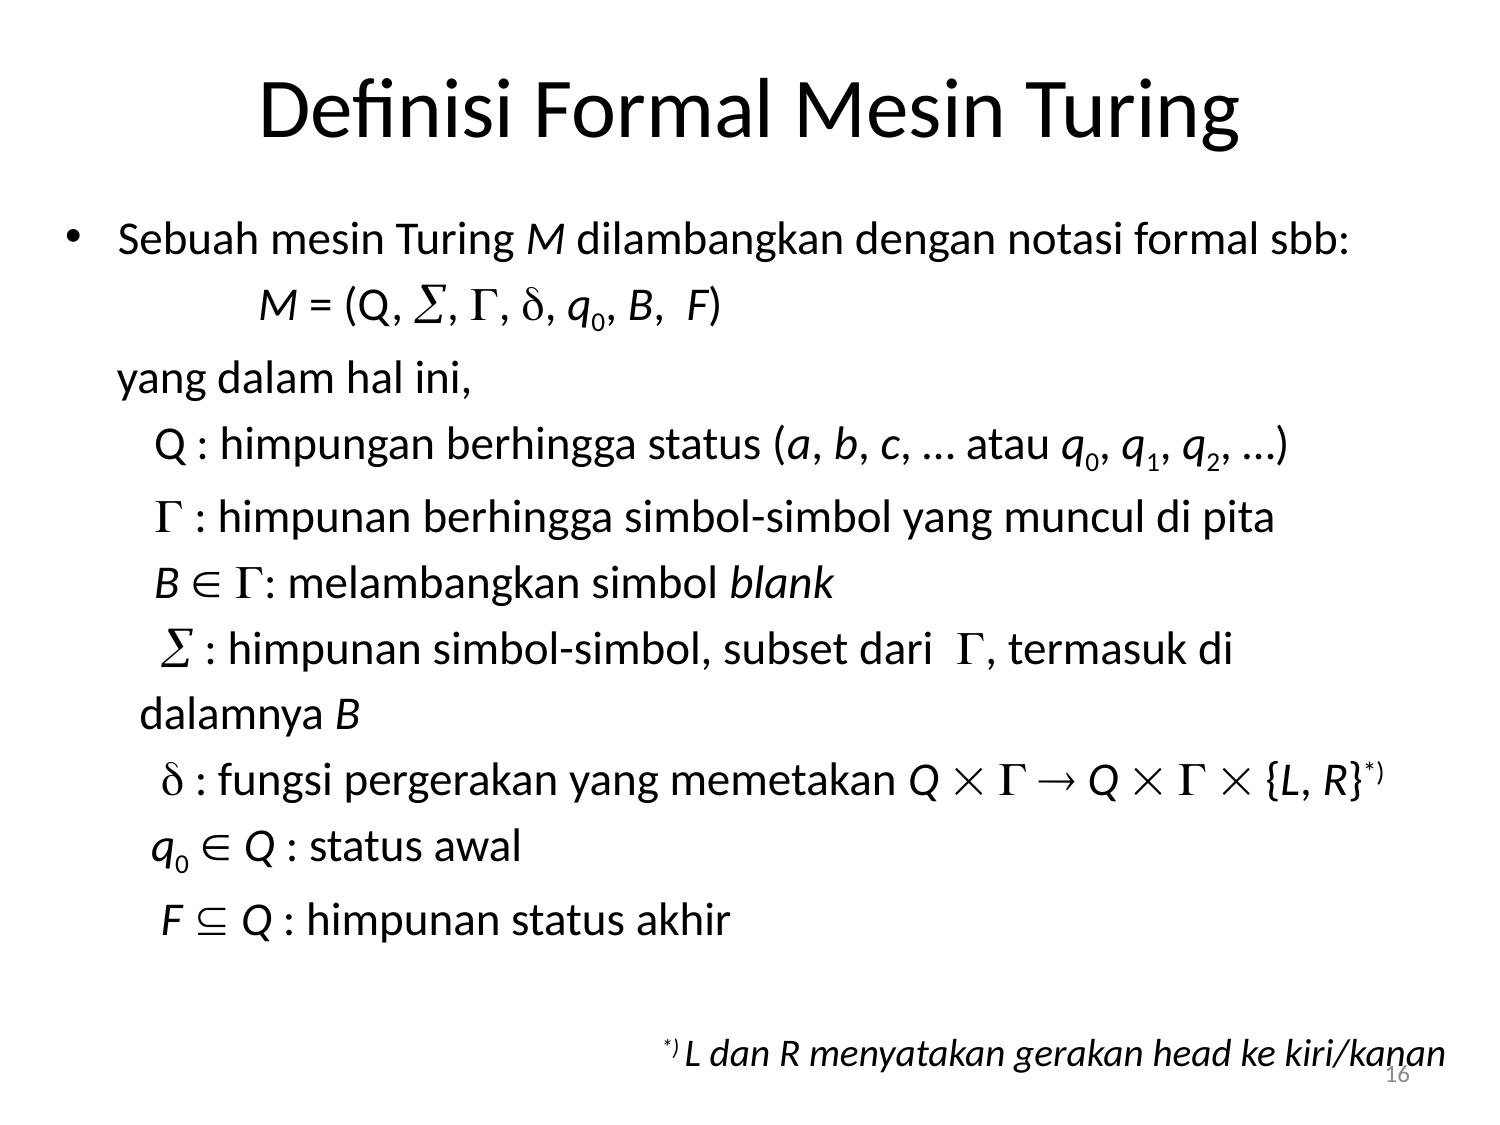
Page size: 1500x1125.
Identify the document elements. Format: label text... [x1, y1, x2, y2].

slide_number 16 [1074, 1042, 1425, 1103]
title Definisi Formal Mesin Turing [75, 45, 1425, 163]
list Sebuah mesin Turing M dilambangkan dengan notasi formal sbb: M = (Q, , , , q0, B, F) yang dalam hal ini, Q : himpungan berhingga status (a, b, c, … atau q0, q1, q2, …)  : himpunan berhingga simbol-simbol yang muncul di pita B  : melambangkan simbol blank  : himpunan simbol-simbol, subset dari , termasuk di dalamnya B  : fungsi pergerakan yang memetakan Q    Q    {L, R}*) q0  Q : status awal F  Q : himpunan status akhir *) L dan R menyatakan gerakan head ke kiri/kanan [50, 200, 1463, 1088]
